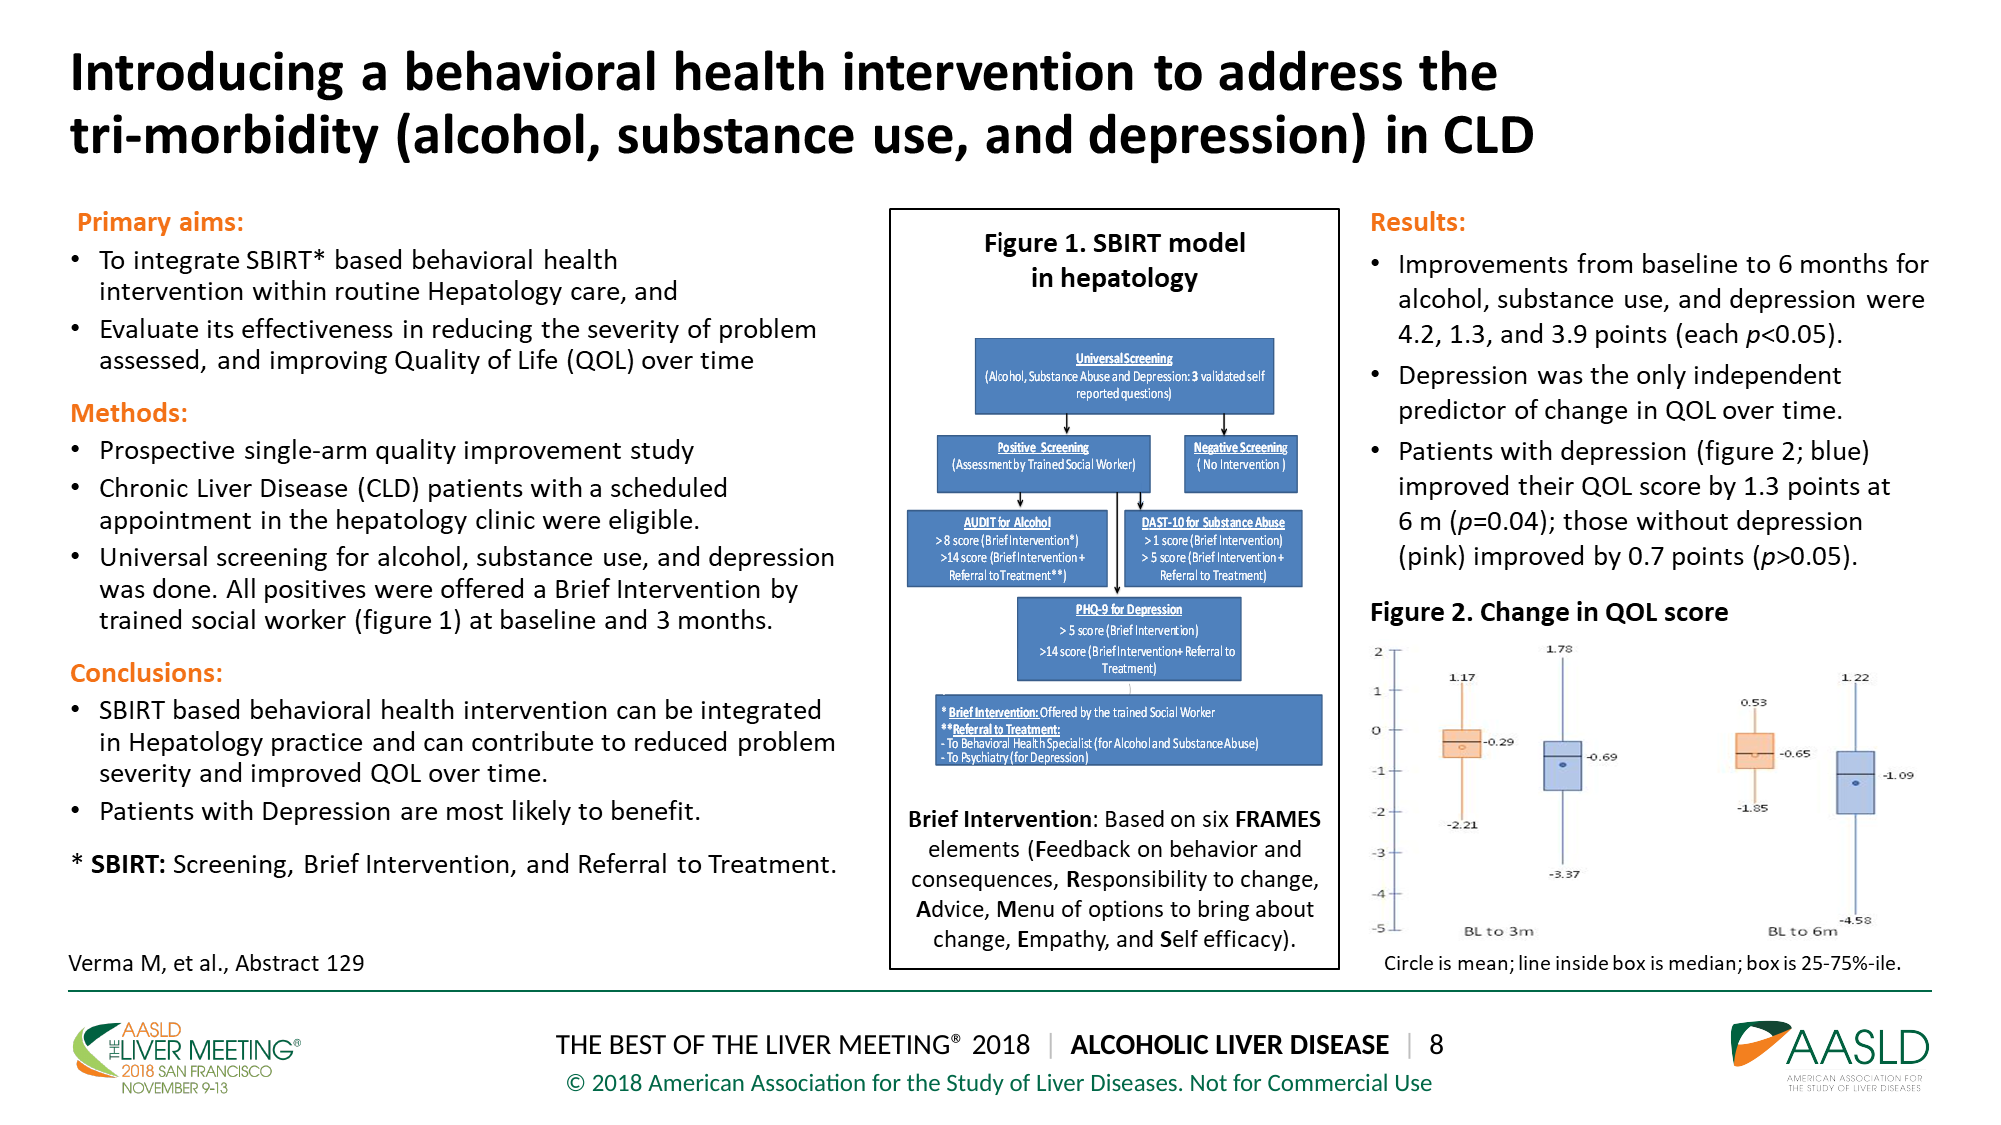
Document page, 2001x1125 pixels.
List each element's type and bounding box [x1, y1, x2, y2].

picture [0, 0, 2000, 993]
picture [1726, 1020, 1934, 1096]
